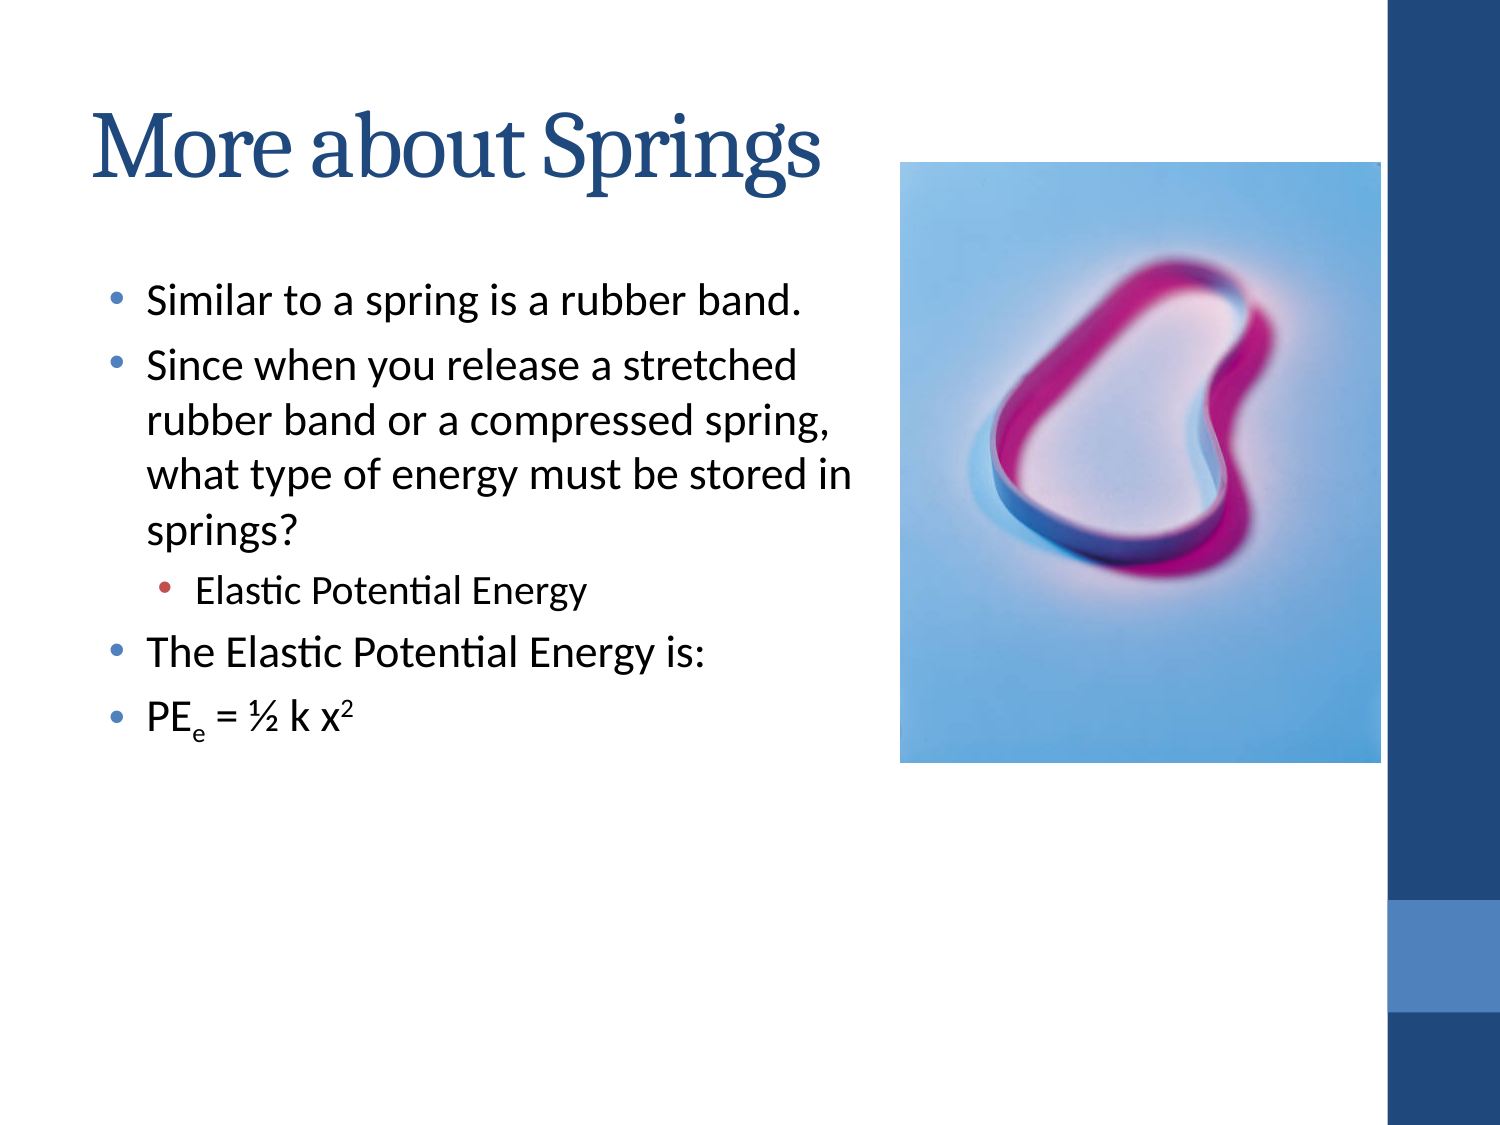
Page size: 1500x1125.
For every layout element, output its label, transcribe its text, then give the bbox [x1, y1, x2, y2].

title More about Springs [75, 45, 1325, 233]
picture [899, 161, 1382, 763]
list Similar to a spring is a rubber band. Since when you release a stretched rubber band or a compressed spring, what type of energy must be stored in springs? Elastic Potential Energy The Elastic Potential Energy is: PEe = ½ k x2 [75, 262, 875, 1050]
